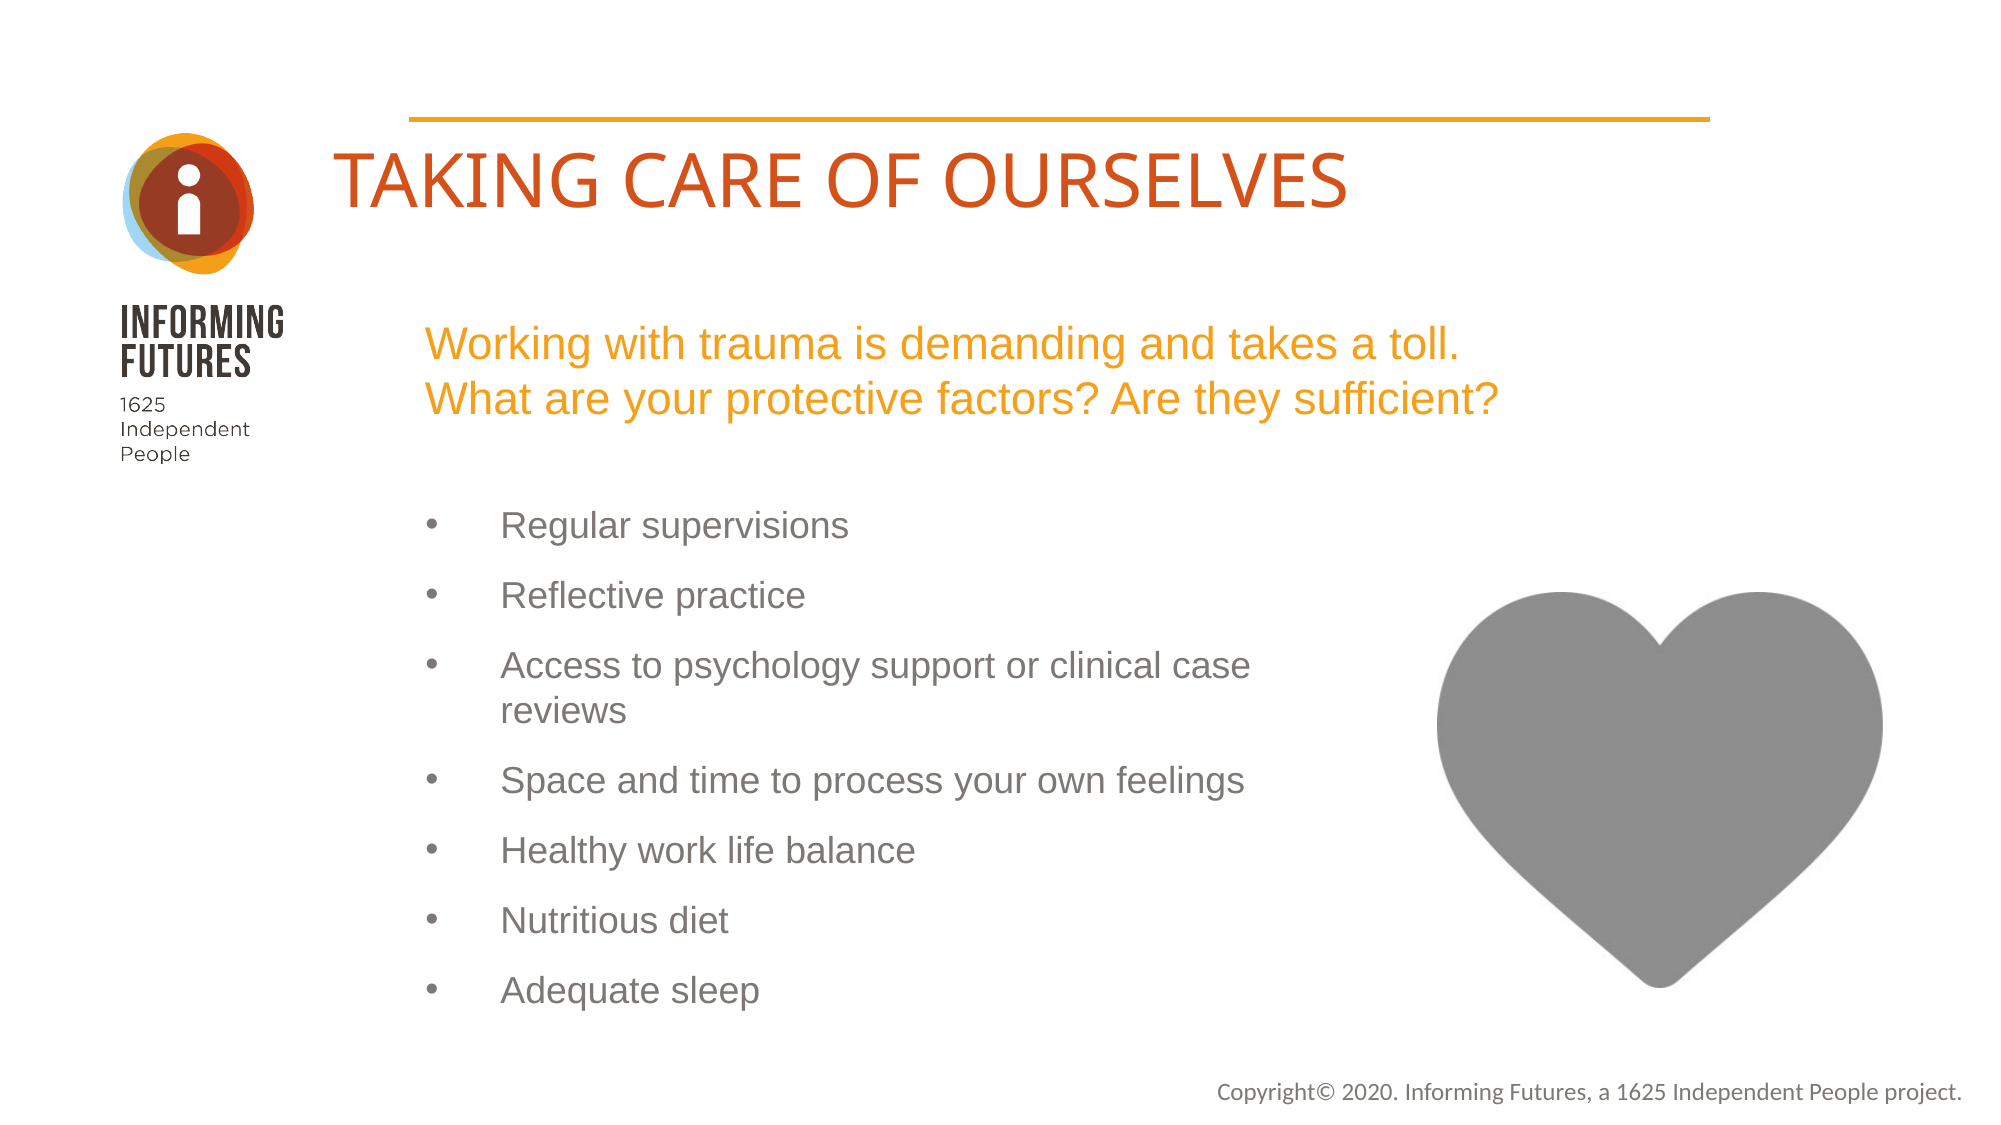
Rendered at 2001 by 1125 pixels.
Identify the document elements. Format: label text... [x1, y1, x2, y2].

text_box Working with trauma is demanding and takes a toll. What are your protective factors? Are they sufficient? [410, 306, 1552, 432]
picture [120, 133, 283, 464]
text_box TAKING CARE OF OURSELVES [319, 125, 1366, 231]
text_box Regular supervisions Reflective practice Access to psychology support or clinical case reviews Space and time to process your own feelings Healthy work life balance Nutritious diet Adequate sleep [410, 493, 1295, 1019]
picture [1437, 592, 1884, 988]
